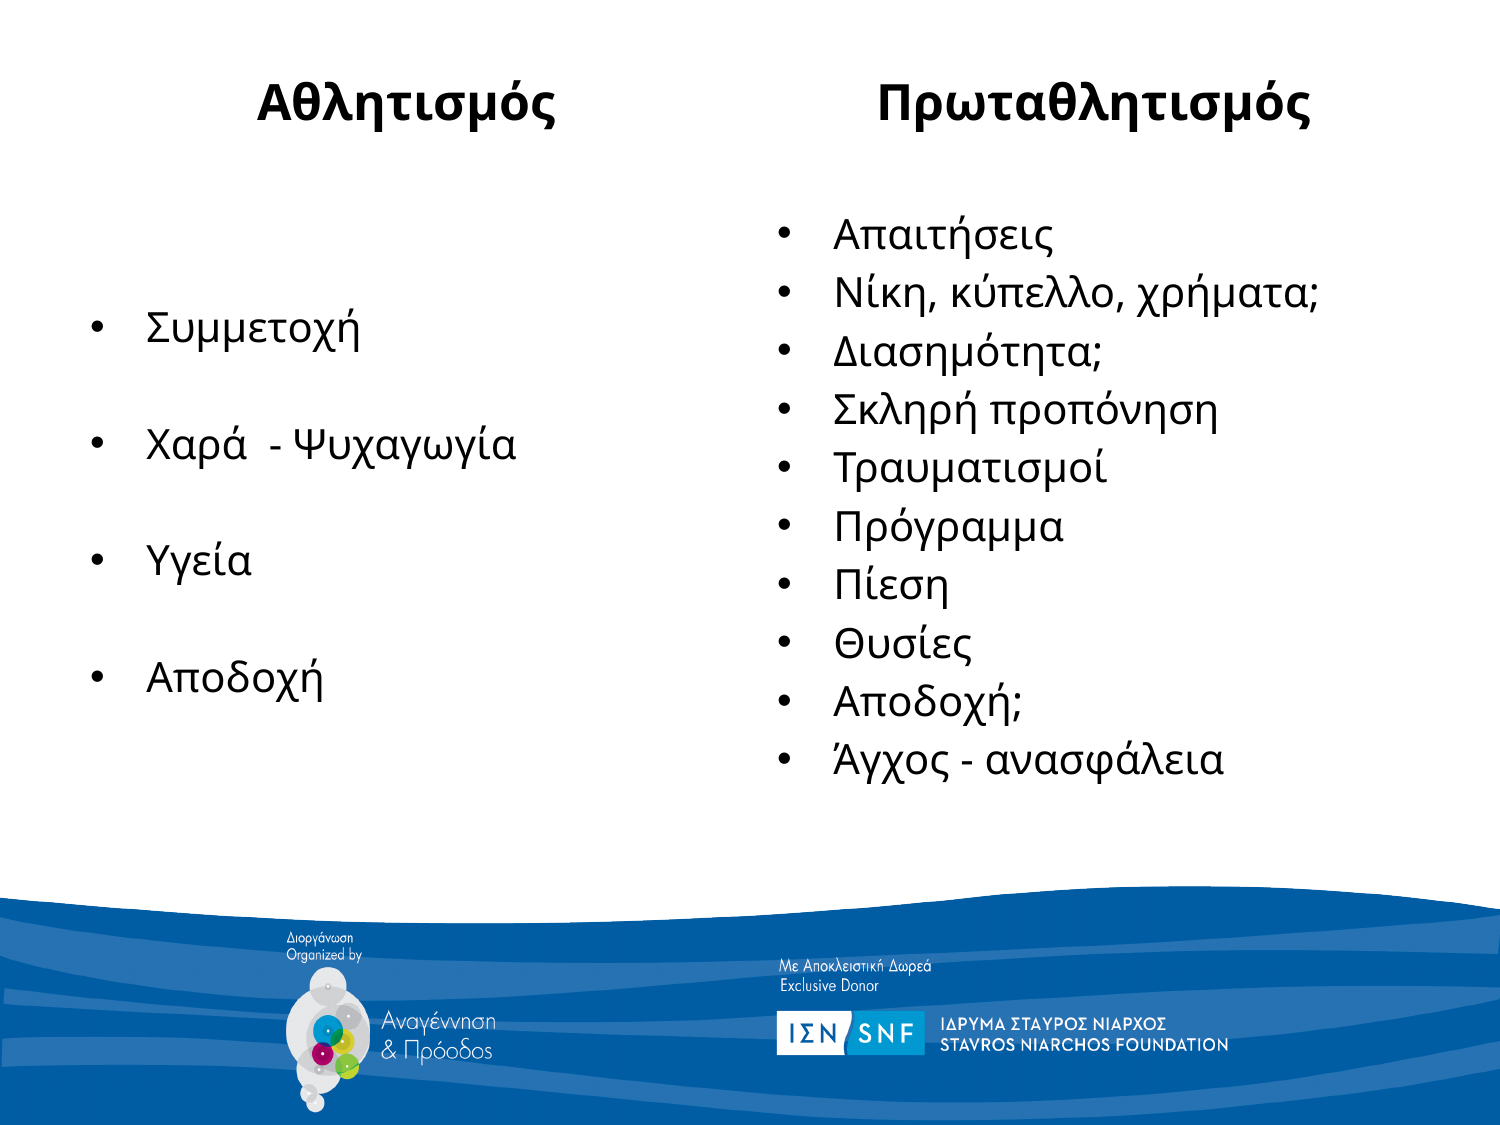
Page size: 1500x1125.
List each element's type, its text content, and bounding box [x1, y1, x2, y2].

list Απαιτήσεις Νίκη, κύπελλο, χρήματα; Διασημότητα; Σκληρή προπόνηση Τραυματισμοί Πρόγραμμα Πίεση Θυσίες Αποδοχή; Άγχος - ανασφάλεια [761, 200, 1425, 913]
list Αθλητισμός [75, 50, 738, 138]
list Συμμετοχή Χαρά - Ψυχαγωγία Υγεία Αποδοχή [75, 224, 738, 1005]
list Πρωταθλητισμός [761, 50, 1425, 138]
picture [0, 0, 1500, 1125]
